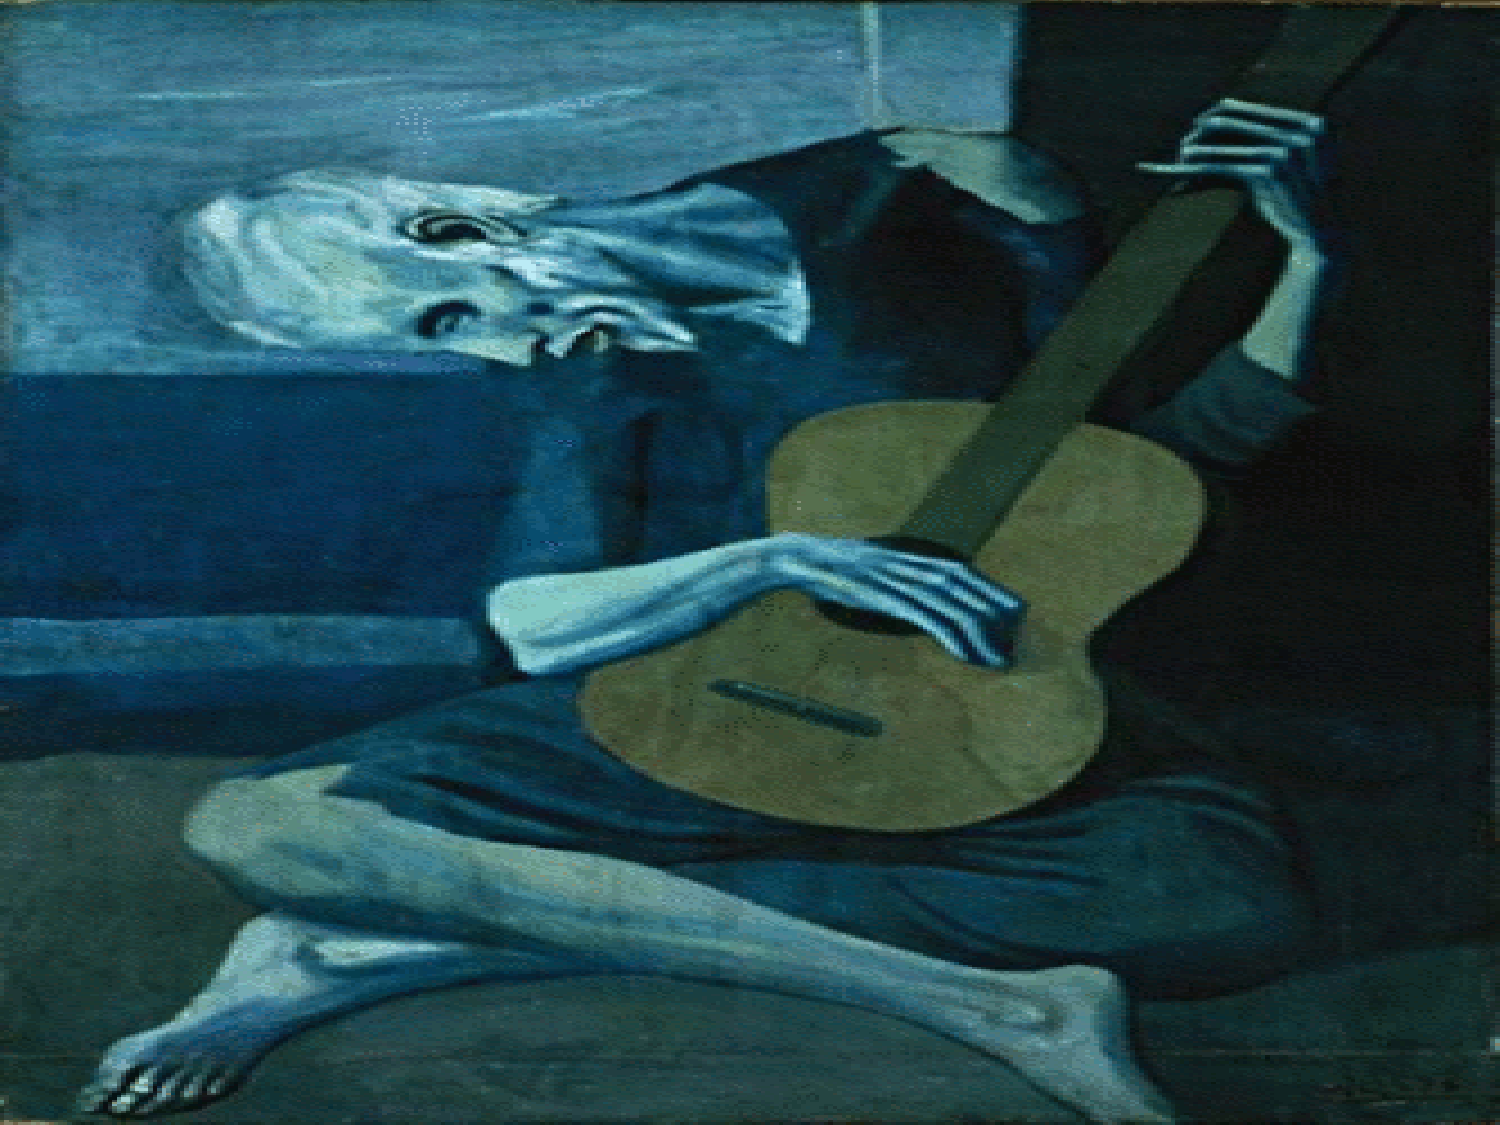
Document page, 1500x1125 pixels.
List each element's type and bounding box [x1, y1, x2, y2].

list [0, 0, 1500, 1125]
